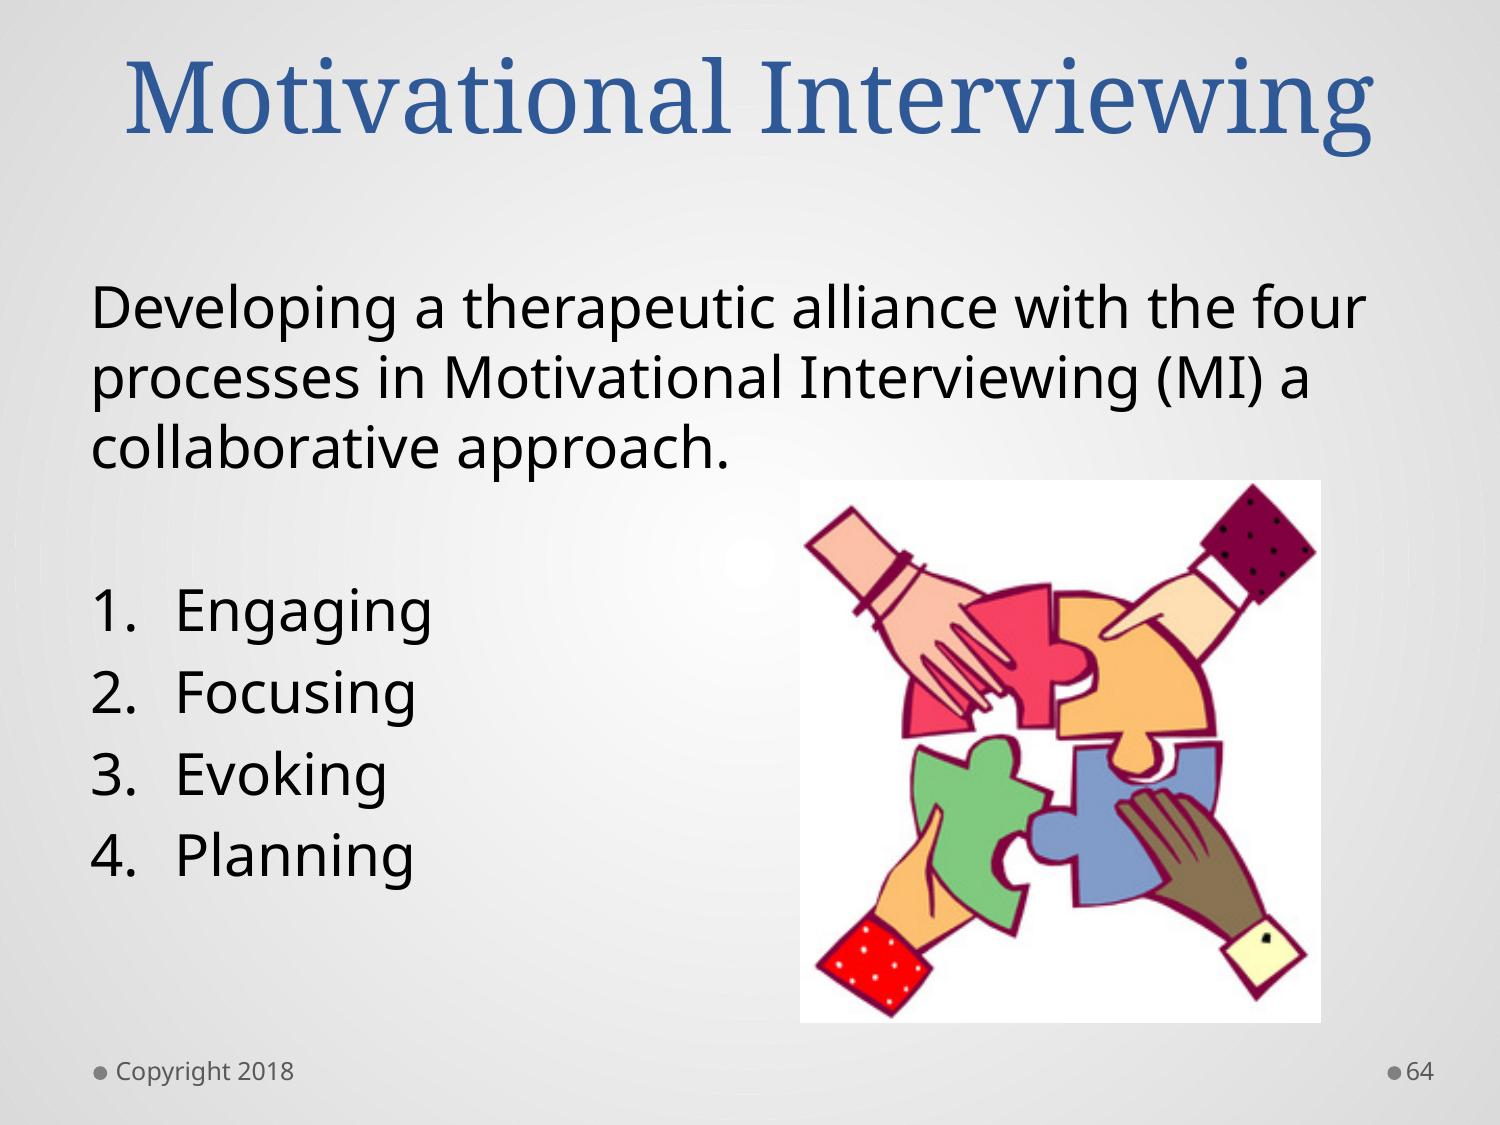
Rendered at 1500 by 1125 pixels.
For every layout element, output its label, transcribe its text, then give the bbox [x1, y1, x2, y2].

list Developing a therapeutic alliance with the four processes in Motivational Interviewing (MI) a collaborative approach. Engaging Focusing Evoking Planning [75, 262, 1425, 1005]
slide_number 64 [1401, 1042, 1494, 1103]
footer Copyright 2018 [108, 1042, 1371, 1103]
title Motivational Interviewing [75, 0, 1425, 161]
picture [799, 480, 1322, 1023]
